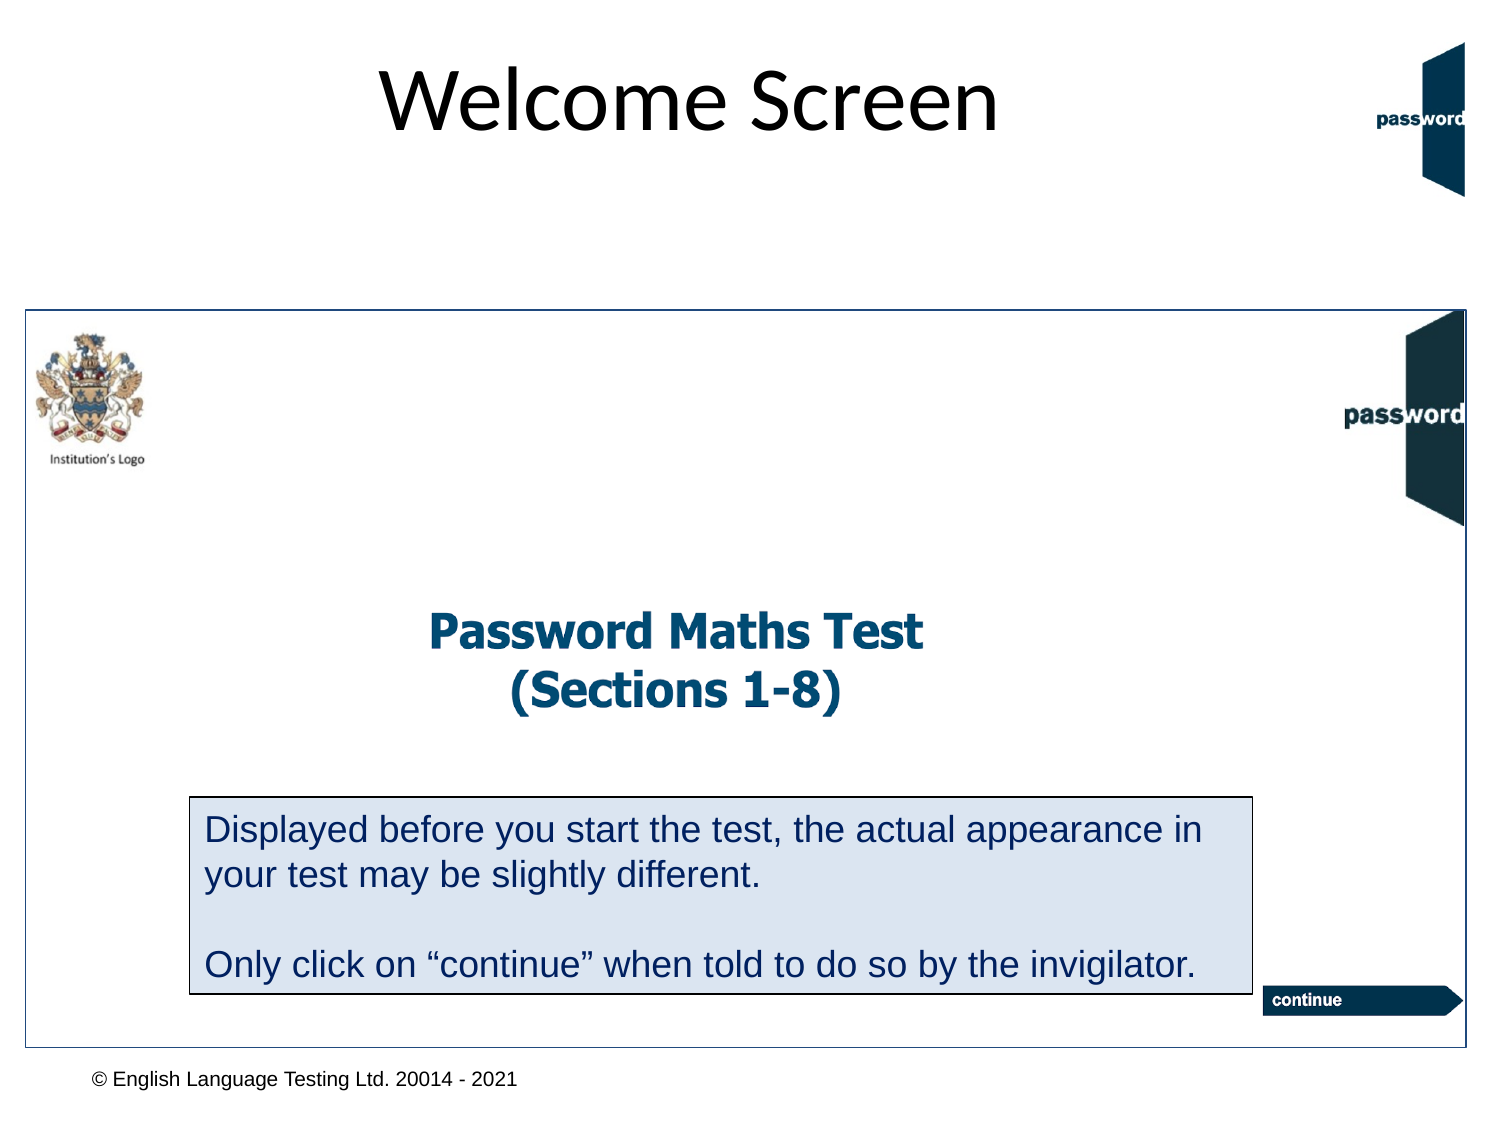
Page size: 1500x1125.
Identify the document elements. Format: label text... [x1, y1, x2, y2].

title Welcome Screen [15, 0, 1366, 188]
picture [26, 310, 1466, 1048]
picture [1377, 42, 1465, 197]
